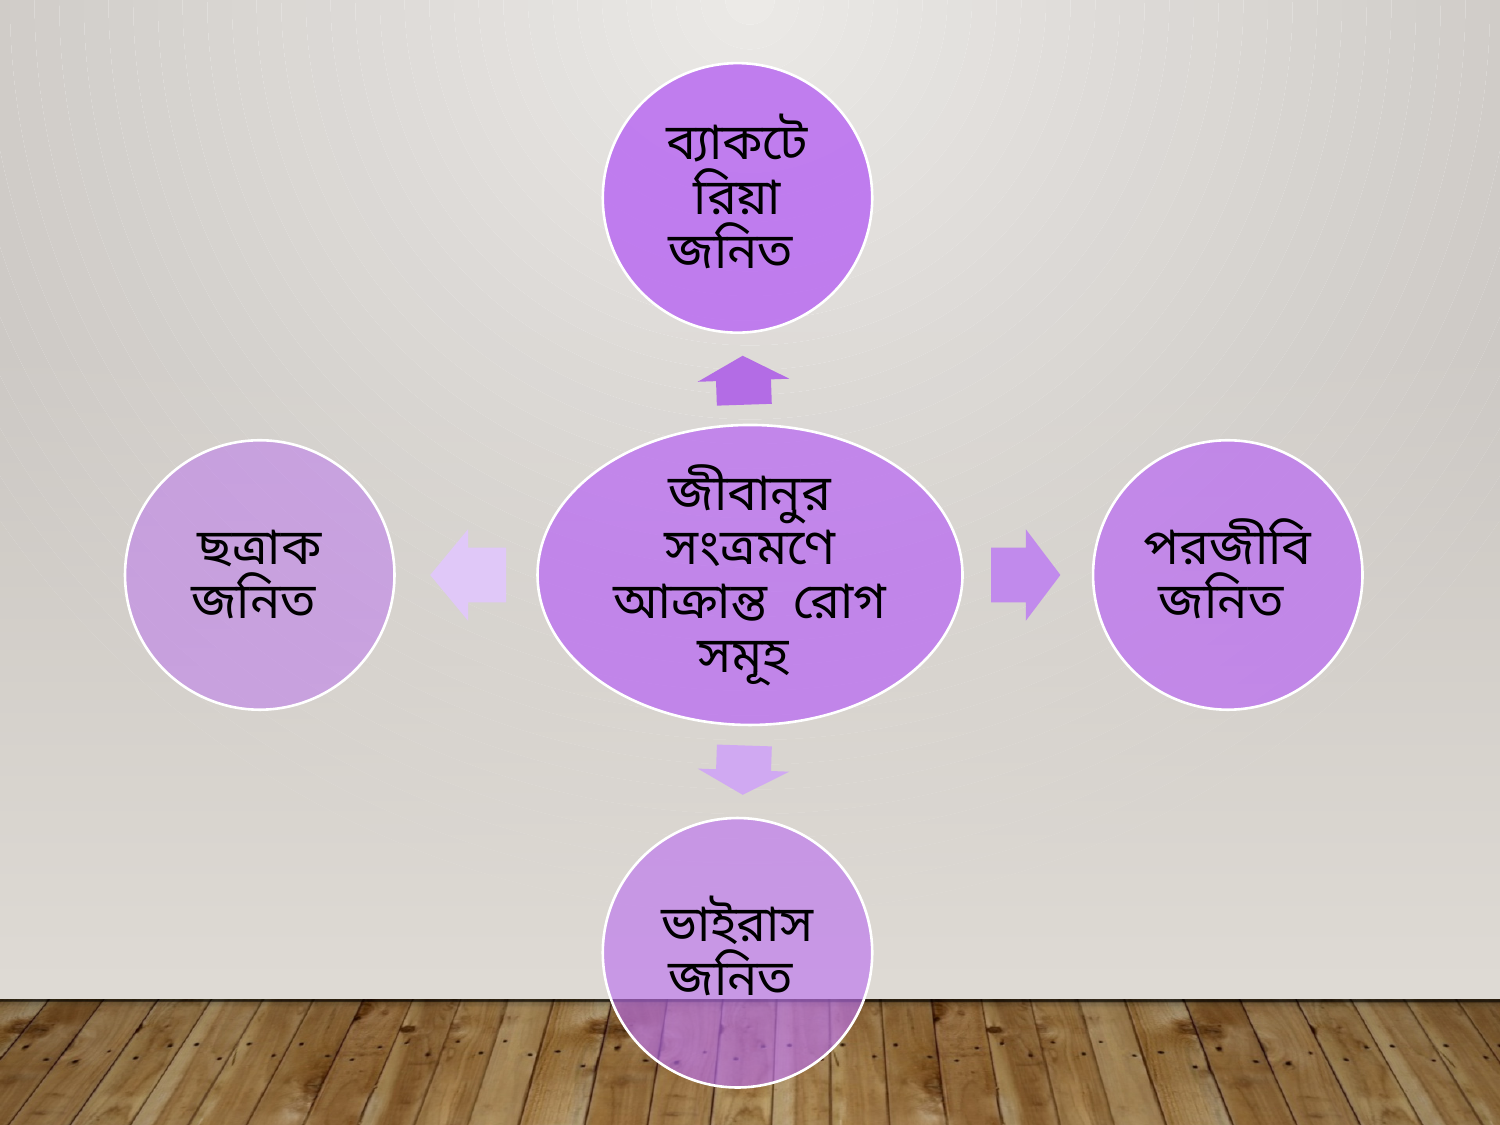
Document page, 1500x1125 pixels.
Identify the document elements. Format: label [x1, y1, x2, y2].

picture [0, 999, 1500, 1125]
text_box [112, 62, 1363, 1088]
